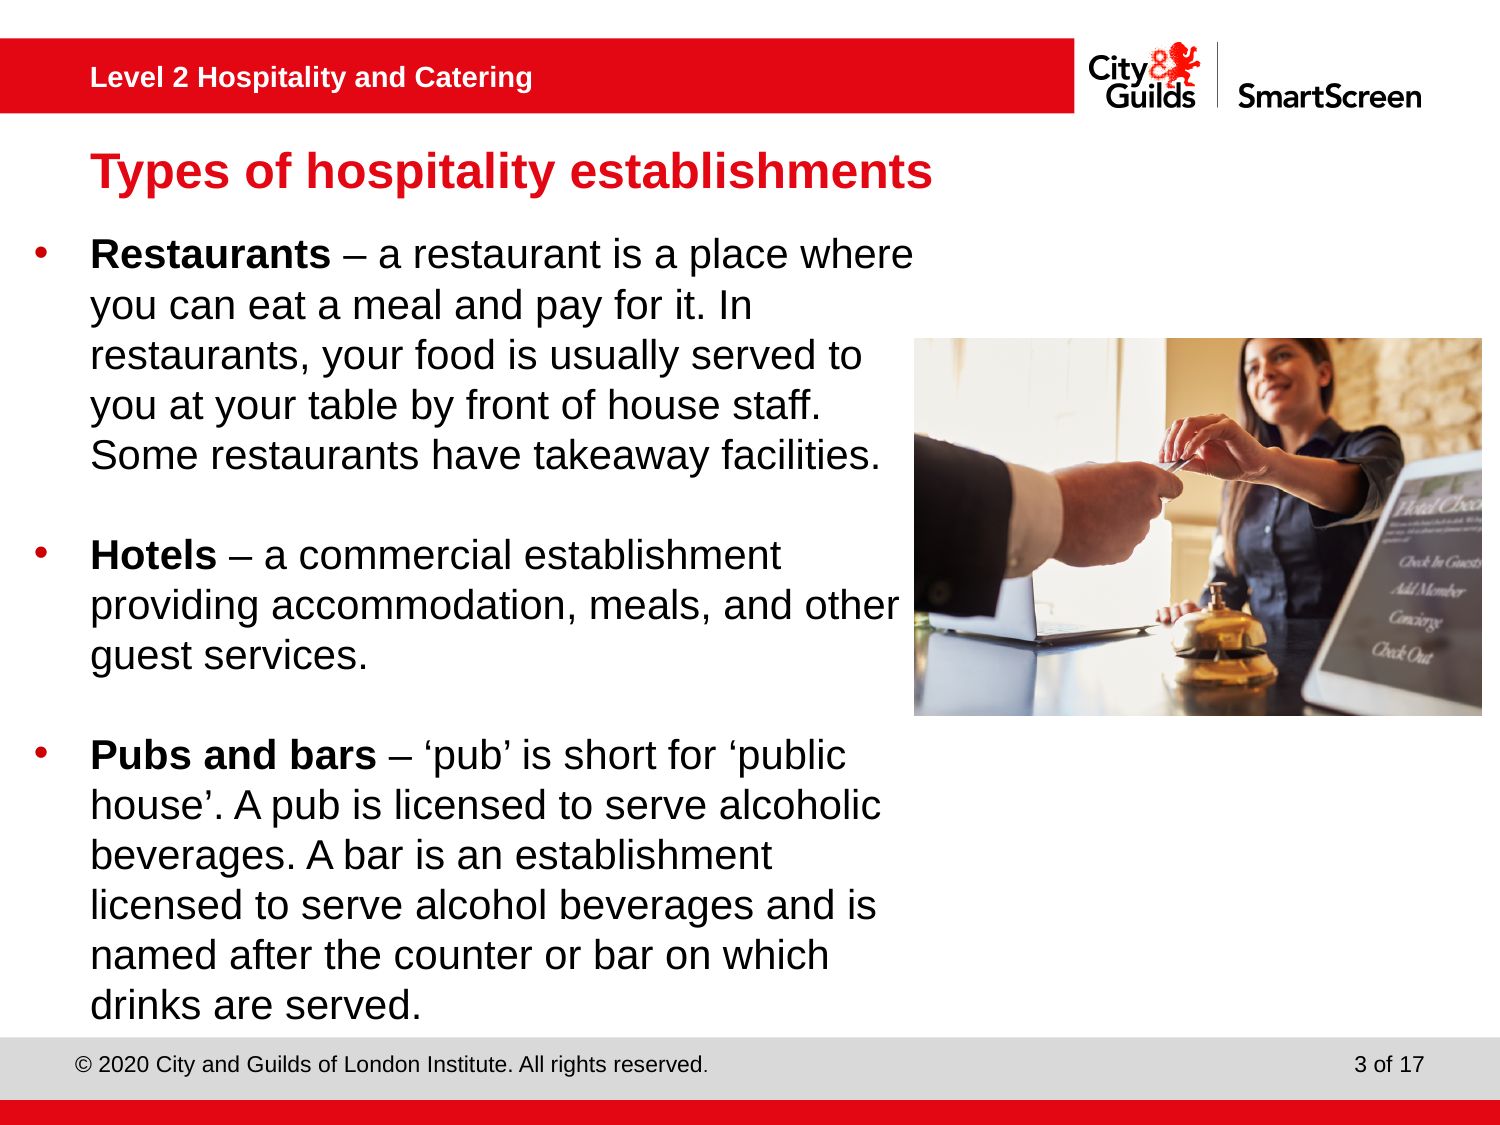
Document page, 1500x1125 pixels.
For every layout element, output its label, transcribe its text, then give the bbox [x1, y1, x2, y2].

picture [1089, 42, 1421, 108]
picture [914, 337, 1482, 717]
title Types of hospitality establishments [74, 137, 1424, 201]
list Restaurants – a restaurant is a place where you can eat a meal and pay for it. In restaurants, your food is usually served to you at your table by front of house staff. Some restaurants have takeaway facilities. Hotels – a commercial establishment providing accommodation, meals, and other guest services. Pubs and bars – ‘pub’ is short for ‘public house’. A pub is licensed to serve alcoholic beverages. A bar is an establishment licensed to serve alcohol beverages and is named after the counter or bar on which drinks are served. [18, 219, 942, 1001]
